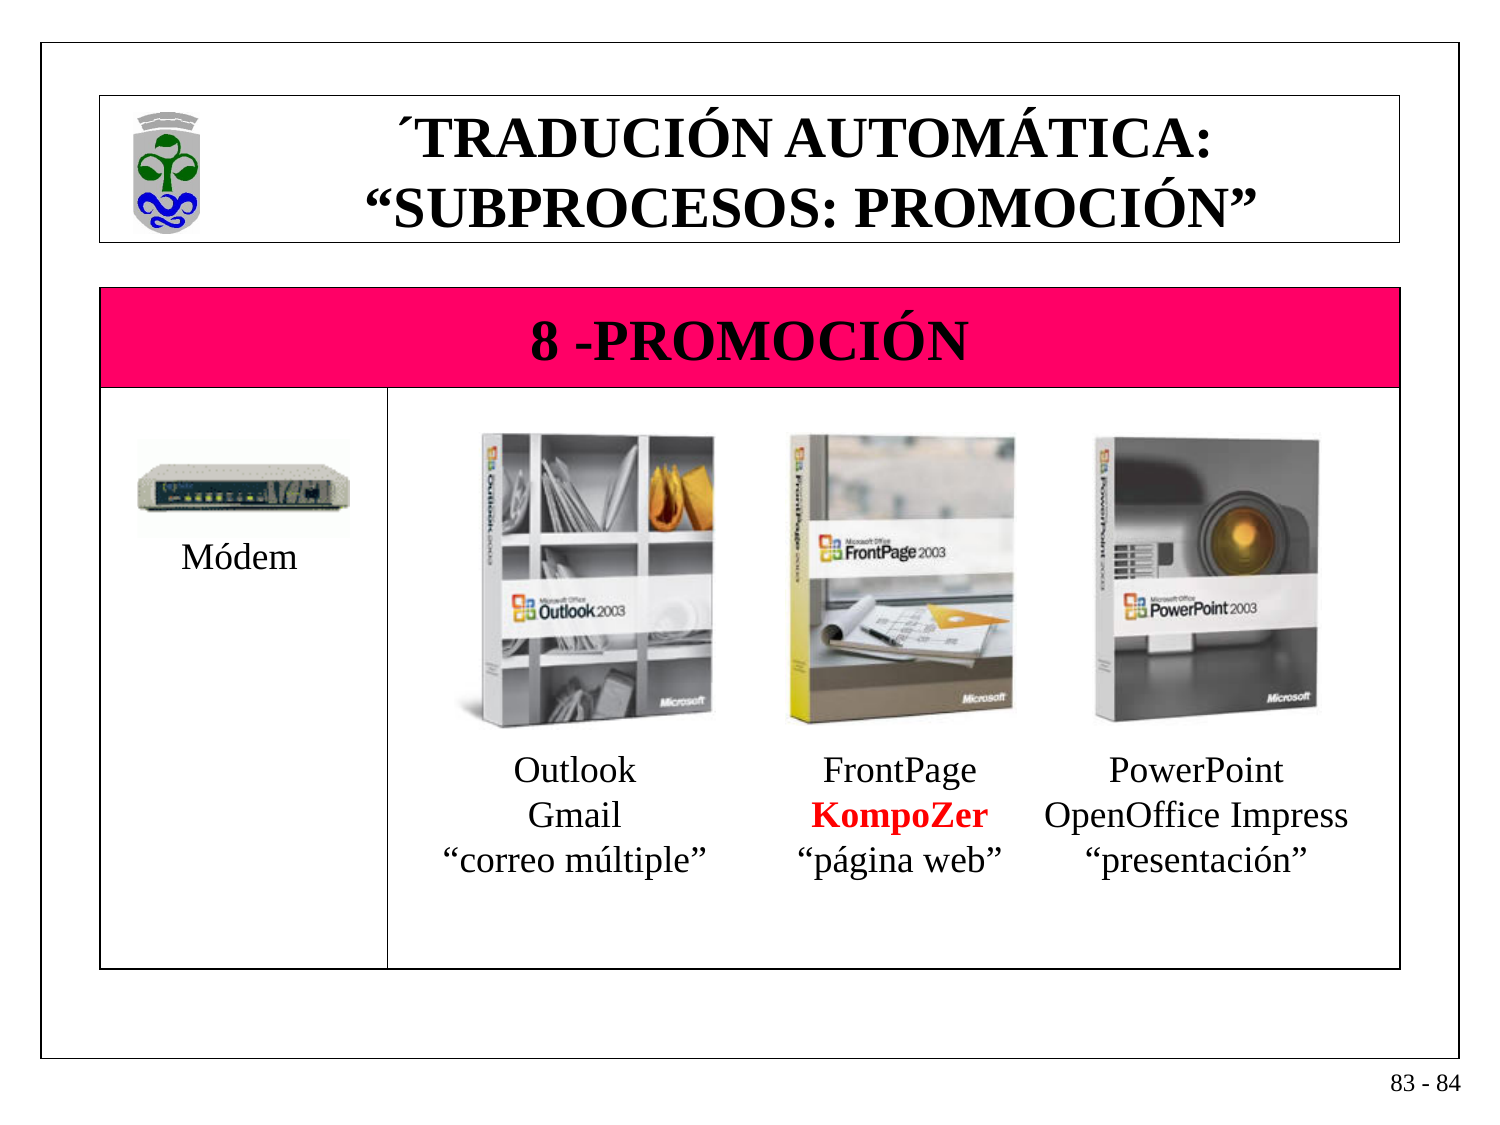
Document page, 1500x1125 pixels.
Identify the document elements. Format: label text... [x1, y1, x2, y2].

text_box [99, 387, 387, 970]
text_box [387, 387, 1400, 970]
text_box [133, 112, 200, 234]
text_box 8 -PROMOCIÓN [99, 287, 1400, 387]
slide_number 83 - 84 [1163, 1058, 1477, 1089]
title ´TRADUCIÓN AUTOMÁTICA: “SUBPROCESOS: PROMOCIÓN” [99, 95, 1400, 243]
